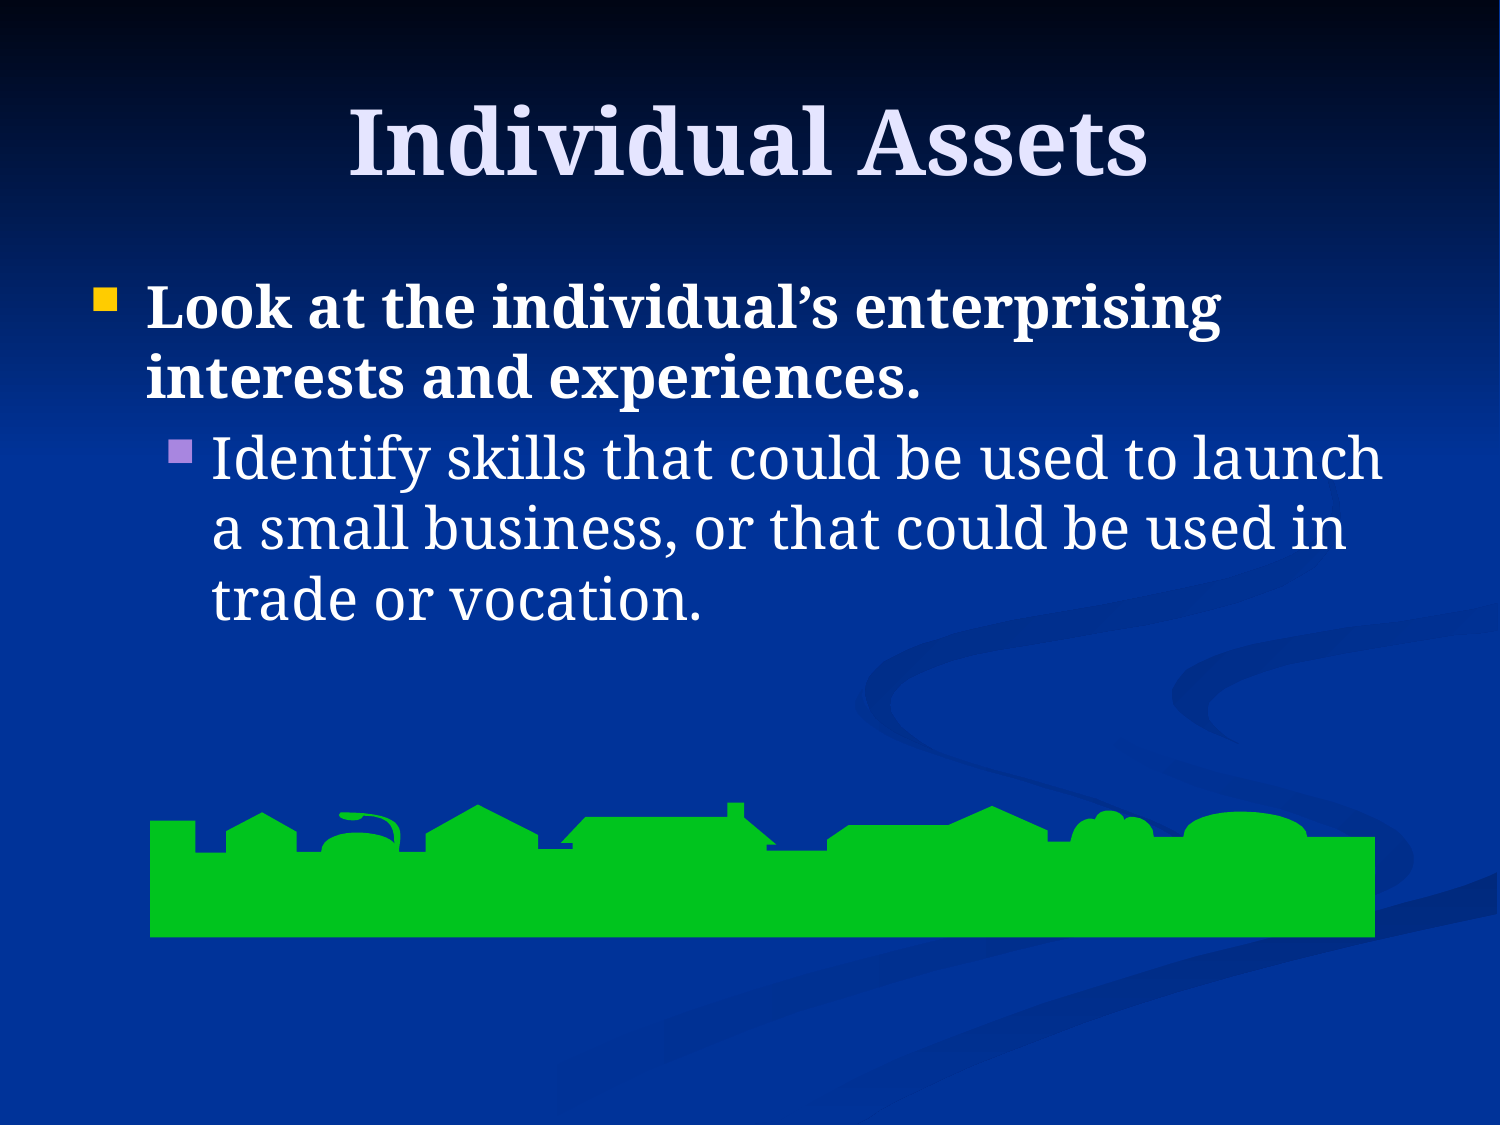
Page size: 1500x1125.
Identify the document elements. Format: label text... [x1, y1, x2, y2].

list Look at the individual’s enterprising interests and experiences. Identify skills that could be used to launch a small business, or that could be used in trade or vocation. [74, 262, 1426, 626]
picture [149, 799, 1376, 938]
title Individual Assets [74, 44, 1426, 233]
